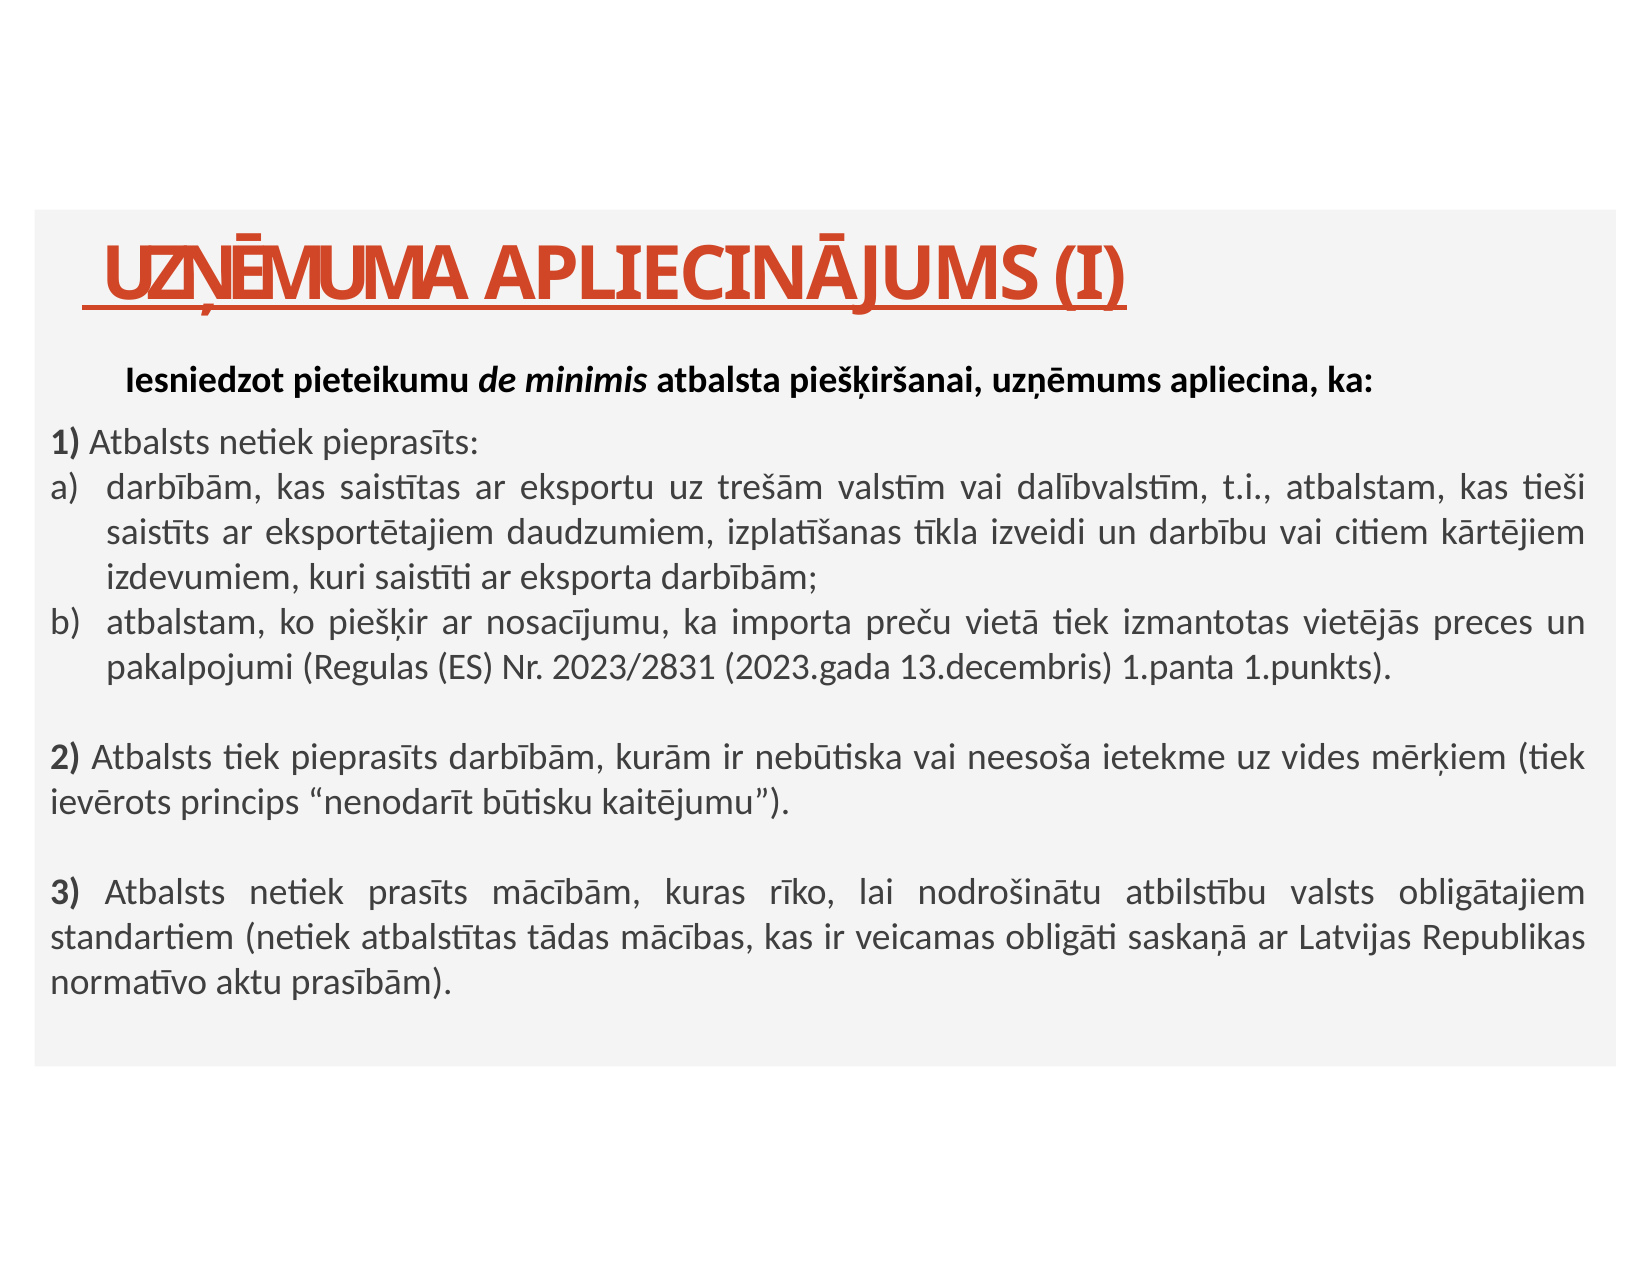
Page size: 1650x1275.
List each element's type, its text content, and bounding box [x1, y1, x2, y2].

list Iesniedzot pieteikumu de minimis atbalsta piešķiršanai, uzņēmums apliecina, ka: 1) Atbalsts netiek pieprasīts: darbībām, kas saistītas ar eksportu uz trešām valstīm vai dalībvalstīm, t.i., atbalstam, kas tieši saistīts ar eksportētajiem daudzumiem, izplatīšanas tīkla izveidi un darbību vai citiem kārtējiem izdevumiem, kuri saistīti ar eksporta darbībām; atbalstam, ko piešķir ar nosacījumu, ka importa preču vietā tiek izmantotas vietējās preces un pakalpojumi (Regulas (ES) Nr. 2023/2831 (2023.gada 13.decembris) 1.panta 1.punkts). 2) Atbalsts tiek pieprasīts darbībām, kurām ir nebūtiska vai neesoša ietekme uz vides mērķiem (tiek ievērots princips “nenodarīt būtisku kaitējumu”). 3) Atbalsts netiek prasīts mācībām, kuras rīko, lai nodrošinātu atbilstību valsts obligātajiem standartiem (netiek atbalstītas tādas mācības, kas ir veicamas obligāti saskaņā ar Latvijas Republikas normatīvo aktu prasībām). [50, 350, 1588, 1093]
title UZŅĒMUMA APLIECINĀJUMS (I) [79, 162, 1571, 350]
